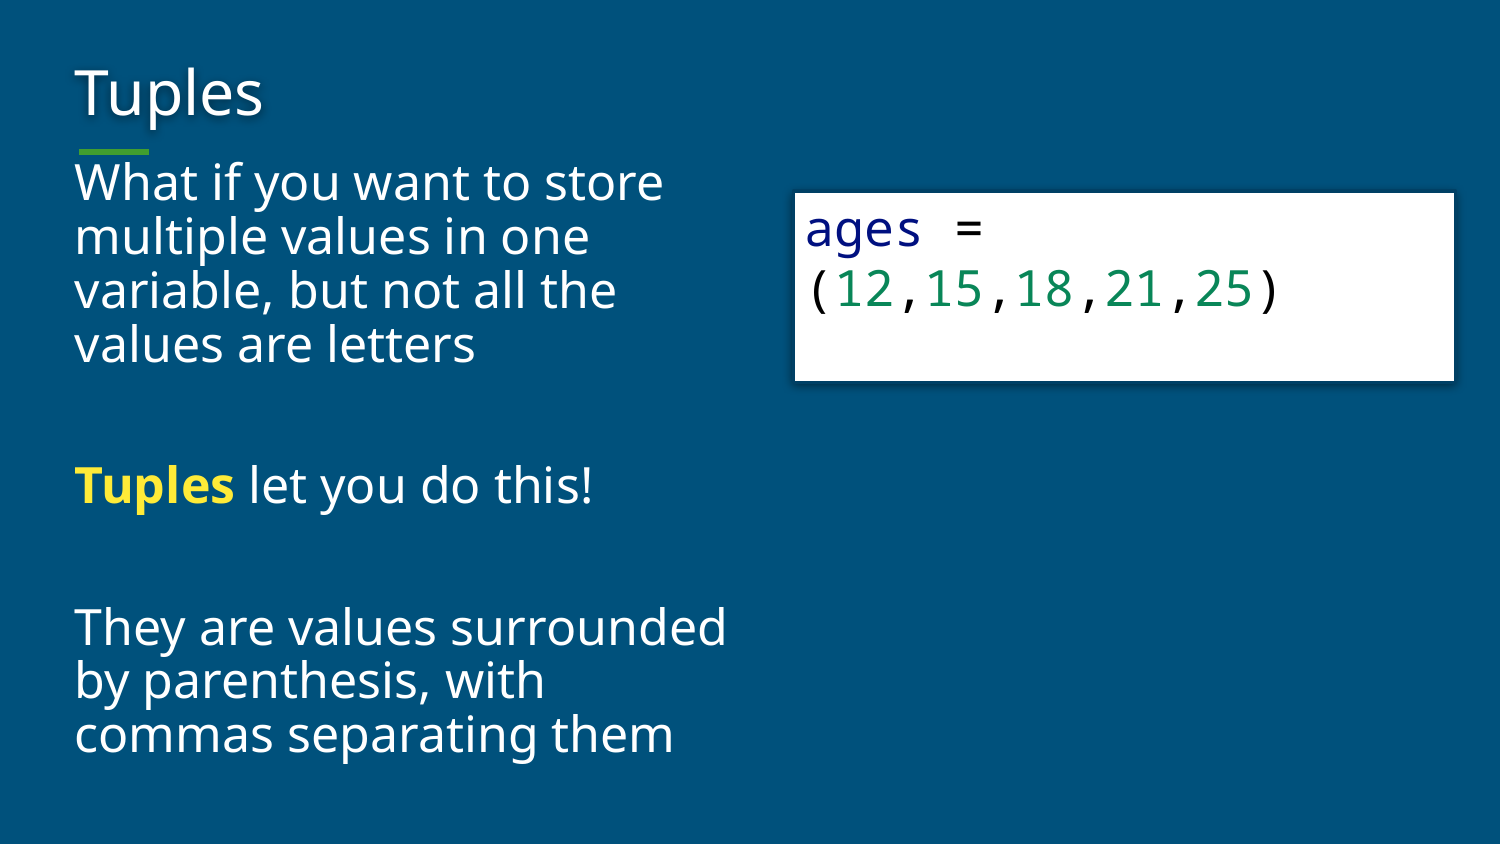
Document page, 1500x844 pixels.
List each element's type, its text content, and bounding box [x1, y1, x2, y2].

title Tuples [63, 39, 1437, 152]
list What if you want to store multiple values in one variable, but not all the values are letters Tuples let you do this! They are values surrounded by parenthesis, with commas separating them [63, 151, 751, 794]
text_box ages = (12,15,18,21,25) [793, 191, 1456, 383]
